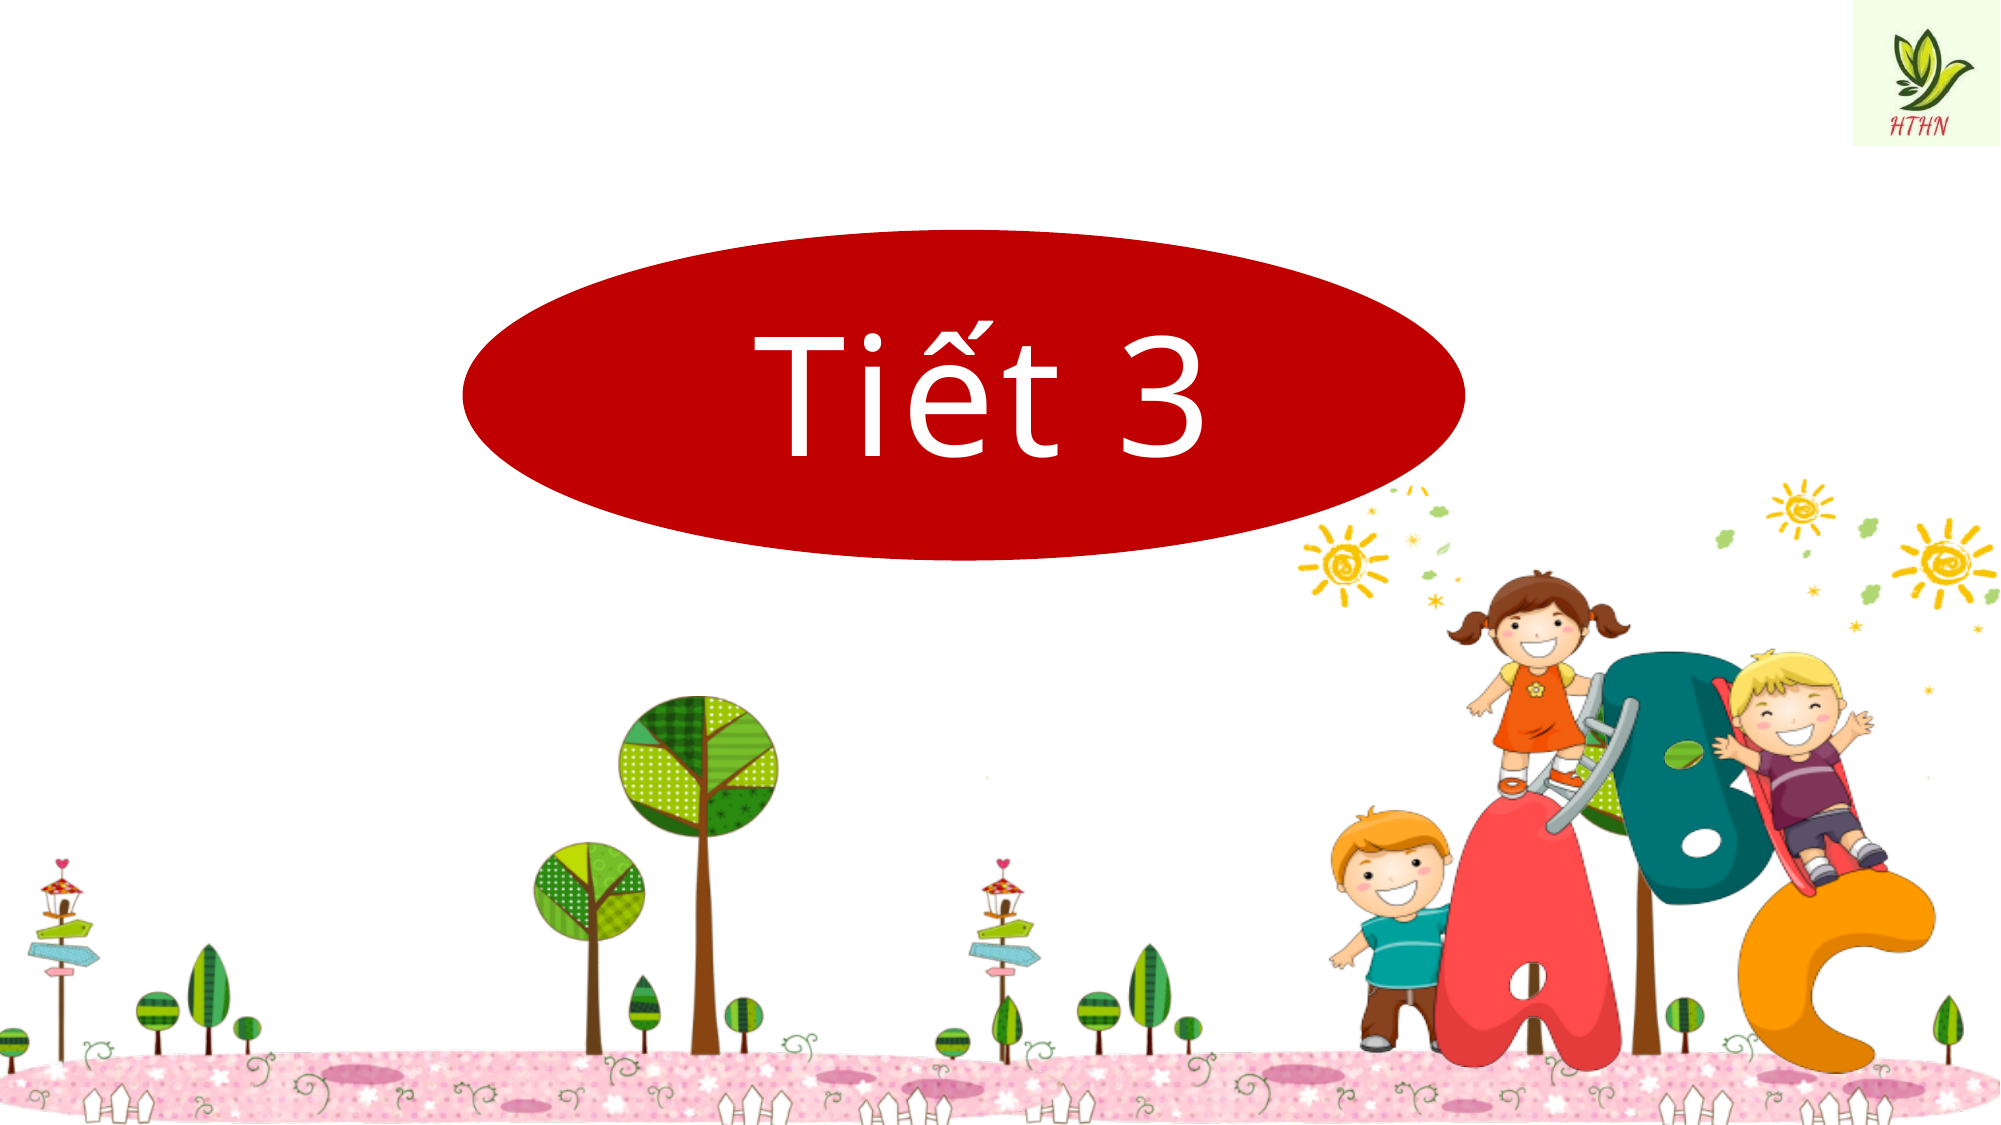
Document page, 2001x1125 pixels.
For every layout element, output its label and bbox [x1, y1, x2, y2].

picture [1853, 0, 2000, 147]
text_box [462, 229, 1466, 479]
text_box [0, 479, 2000, 1125]
